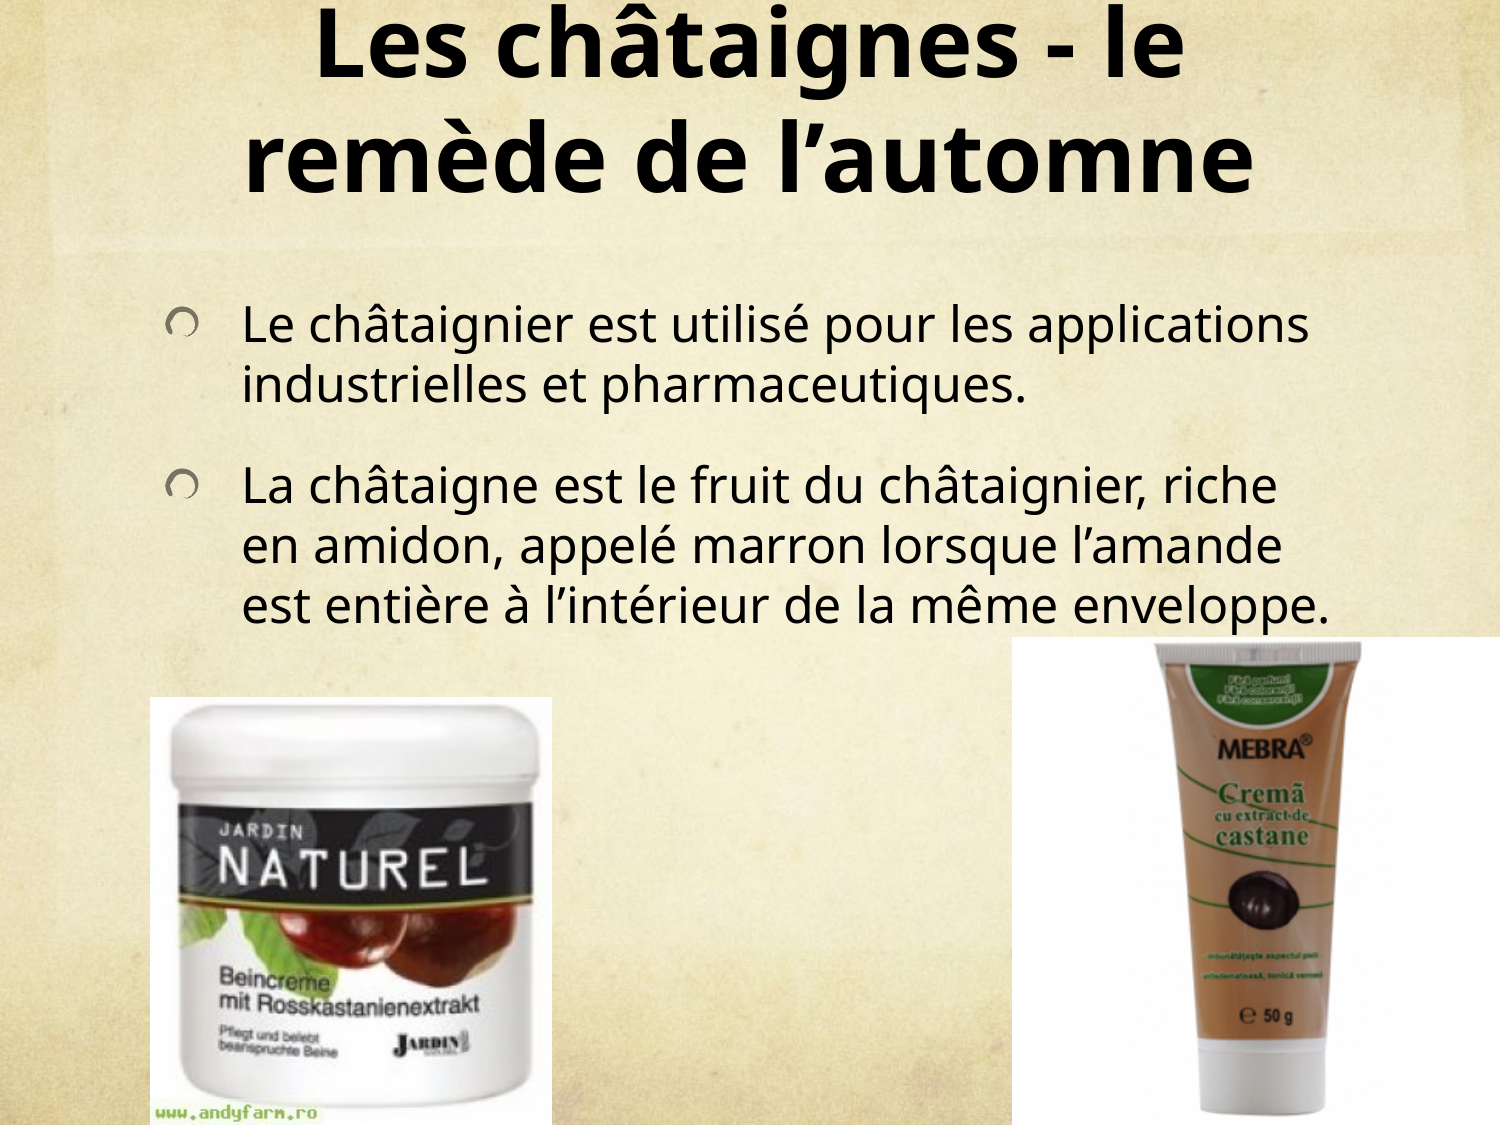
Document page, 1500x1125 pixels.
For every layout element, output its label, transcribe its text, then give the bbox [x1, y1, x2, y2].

title Les châtaignes - le remède de l’automne [150, 82, 1350, 225]
list Le châtaignier est utilisé pour les applications industrielles et pharmaceutiques. La châtaigne est le fruit du châtaignier, riche en amidon, appelé marron lorsque l’amande est entière à l’intérieur de la même enveloppe. [150, 284, 1350, 950]
picture [0, 0, 1500, 1125]
